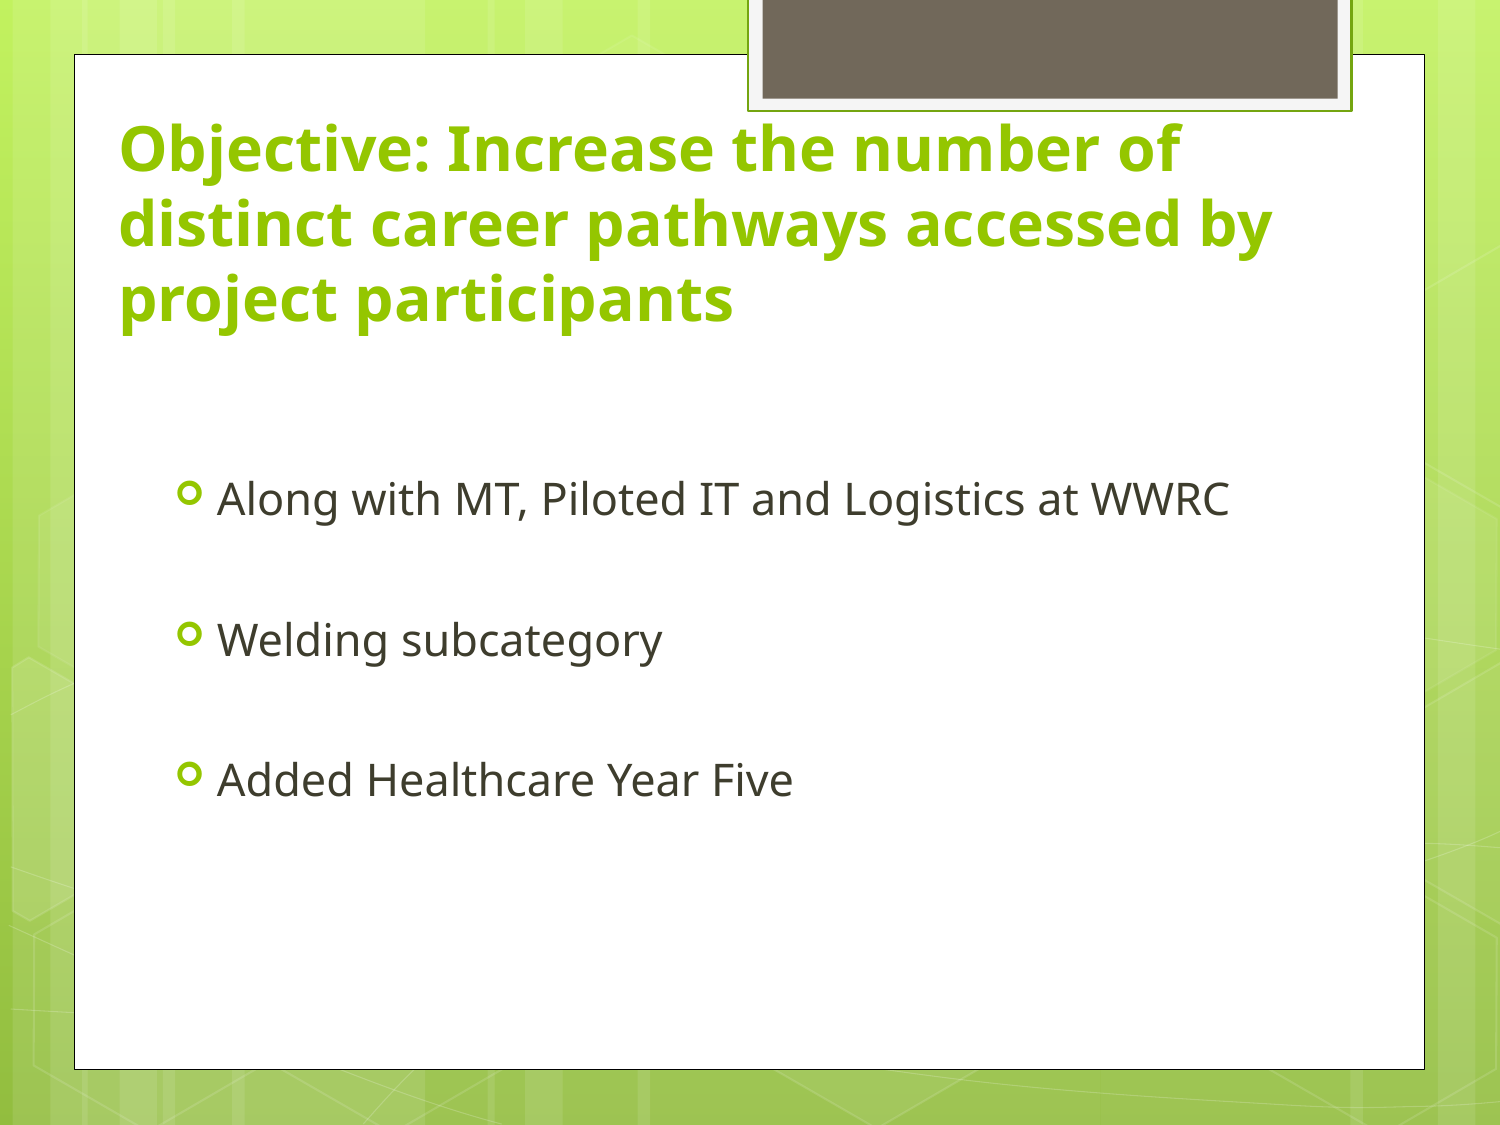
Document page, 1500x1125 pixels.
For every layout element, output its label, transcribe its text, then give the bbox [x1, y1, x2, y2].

title Objective: Increase the number of distinct career pathways accessed by project participants [103, 185, 1397, 399]
list Along with MT, Piloted IT and Logistics at WWRC Welding subcategory Added Healthcare Year Five [103, 399, 1397, 814]
